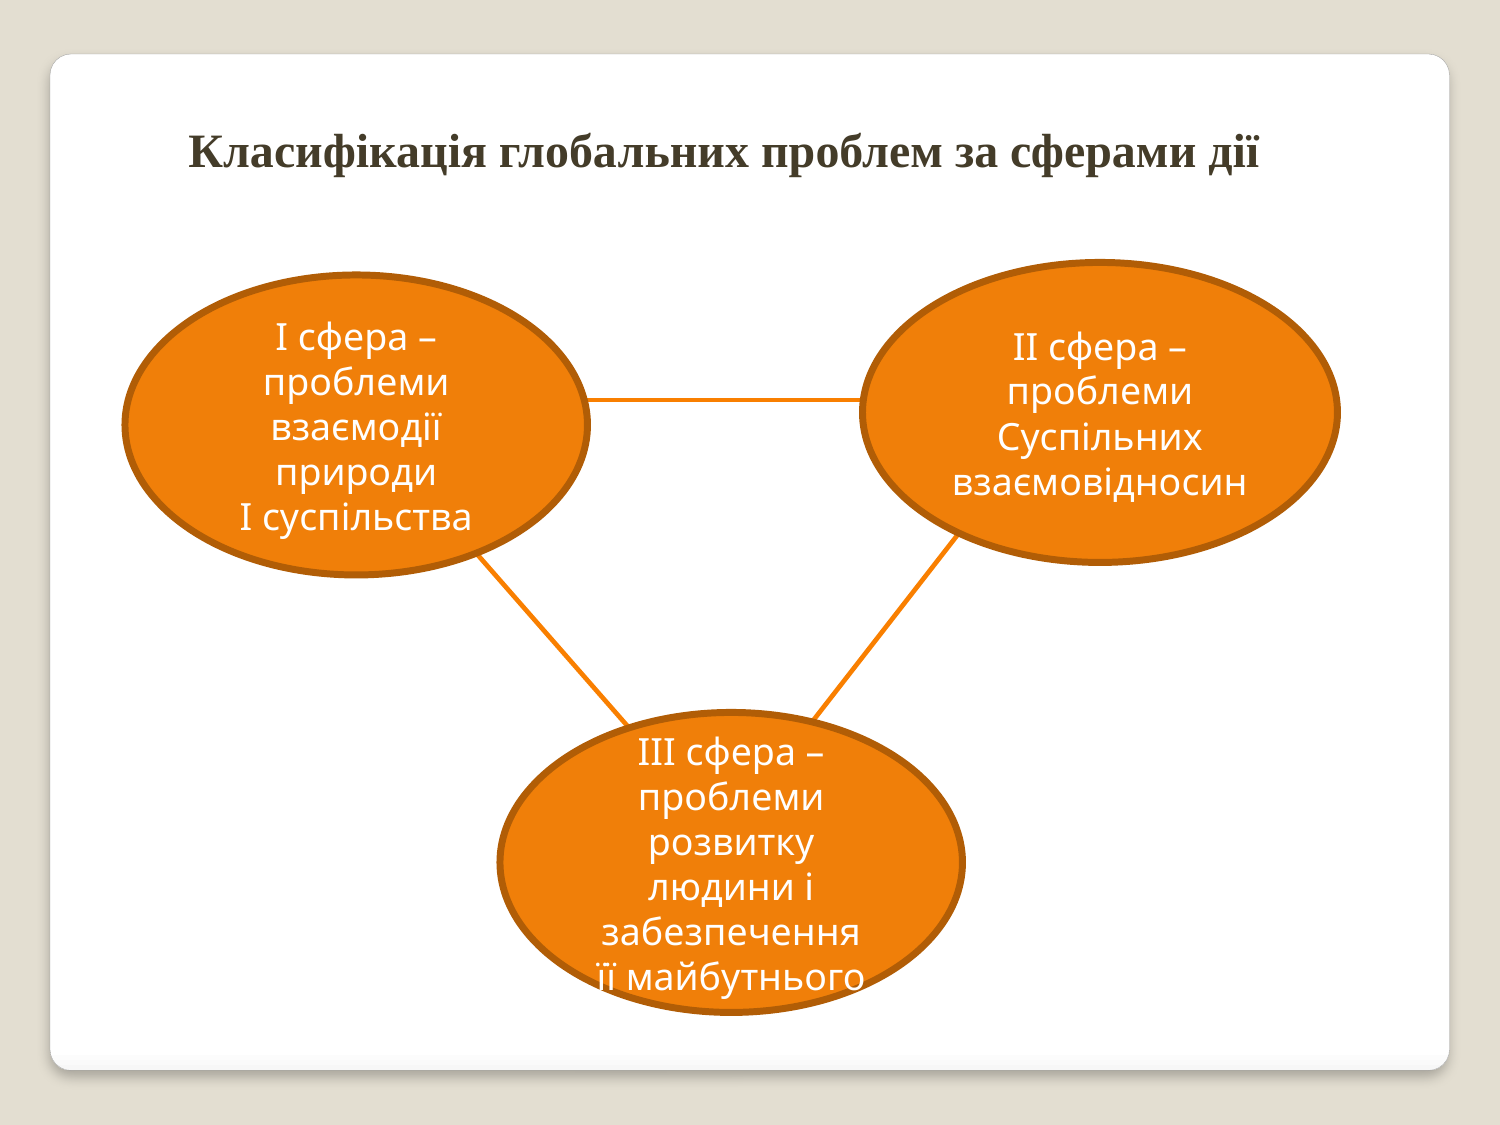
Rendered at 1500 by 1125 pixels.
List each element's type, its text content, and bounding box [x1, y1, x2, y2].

text_box ІІІ сфера – проблеми розвитку людини і забезпечення її майбутнього [496, 708, 966, 1016]
text_box І сфера – проблеми взаємодії природи І суспільства [121, 271, 591, 579]
text_box ІІ сфера – проблеми Суспільних взаємовідносин [859, 258, 1341, 566]
text_box Класифікація глобальних проблем за сферами дії [162, 112, 1300, 185]
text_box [774, 537, 1001, 713]
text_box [449, 549, 651, 726]
